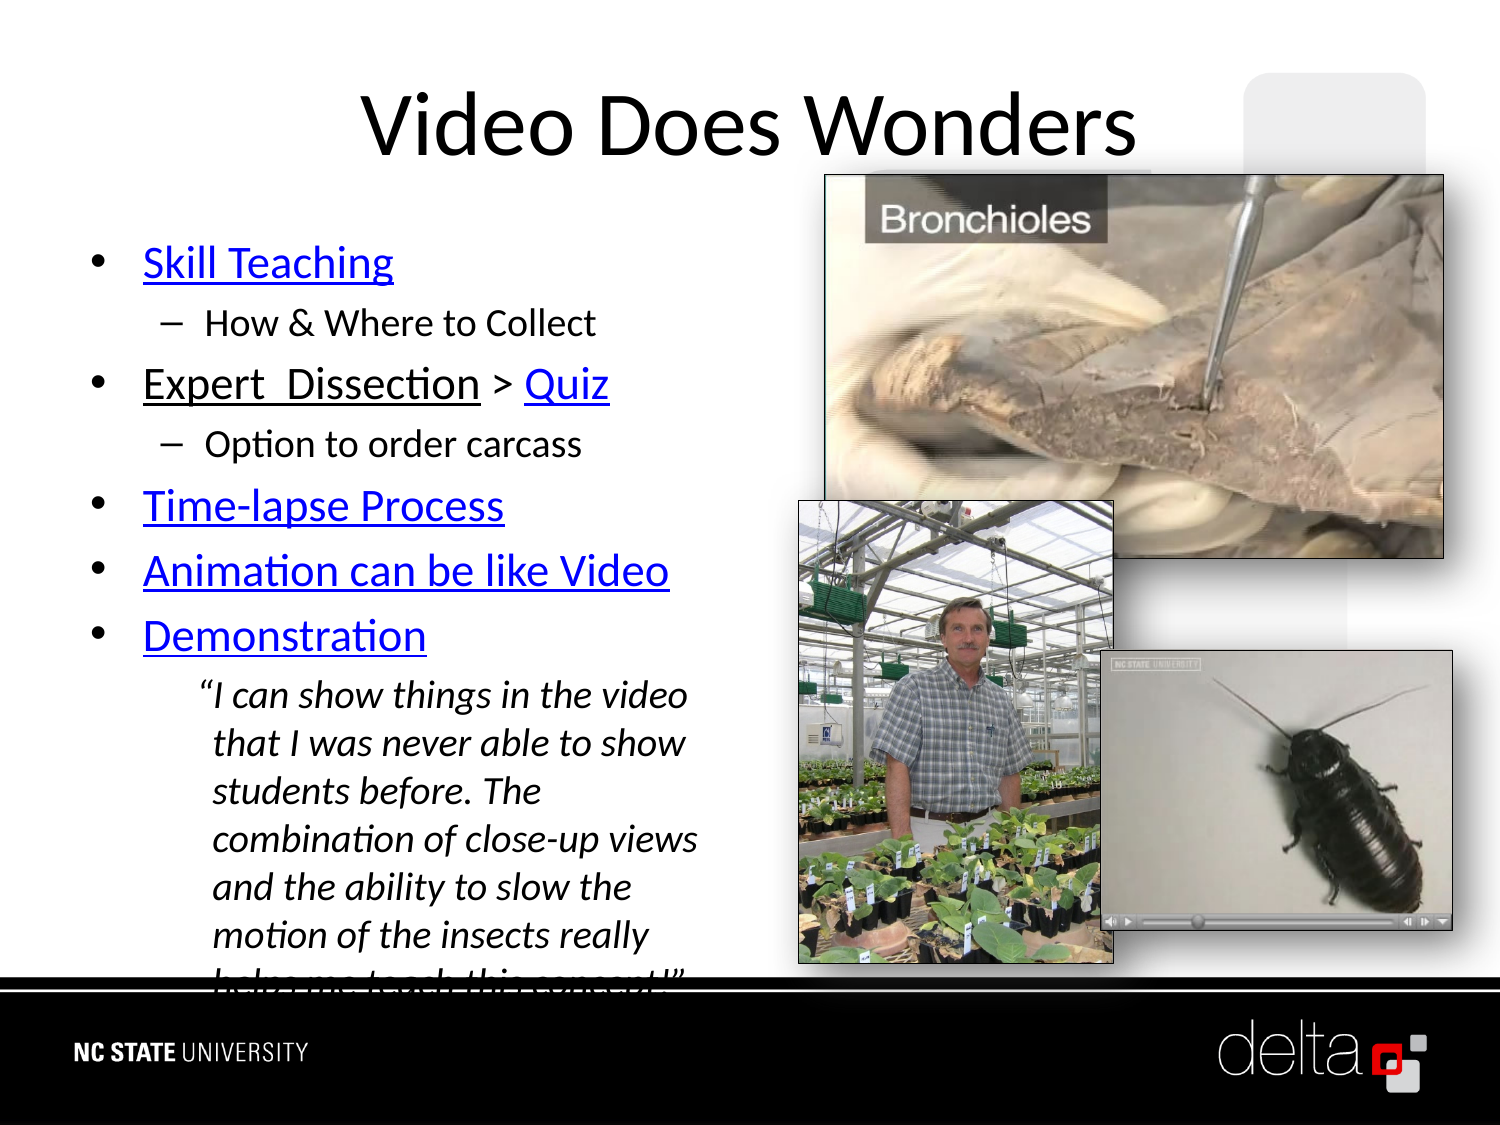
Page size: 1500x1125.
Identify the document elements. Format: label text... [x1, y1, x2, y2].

list Skill Teaching How & Where to Collect Expert Dissection > Quiz Option to order carcass Time-lapse Process Animation can be like Video Demonstration “I can show things in the video that I was never able to show students before. The combination of close-up views and the ability to slow the motion of the insects really helps me teach this concept!” [75, 224, 750, 1013]
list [798, 499, 1113, 963]
title Video Does Wonders [75, 24, 1425, 213]
picture [0, 0, 1500, 1125]
